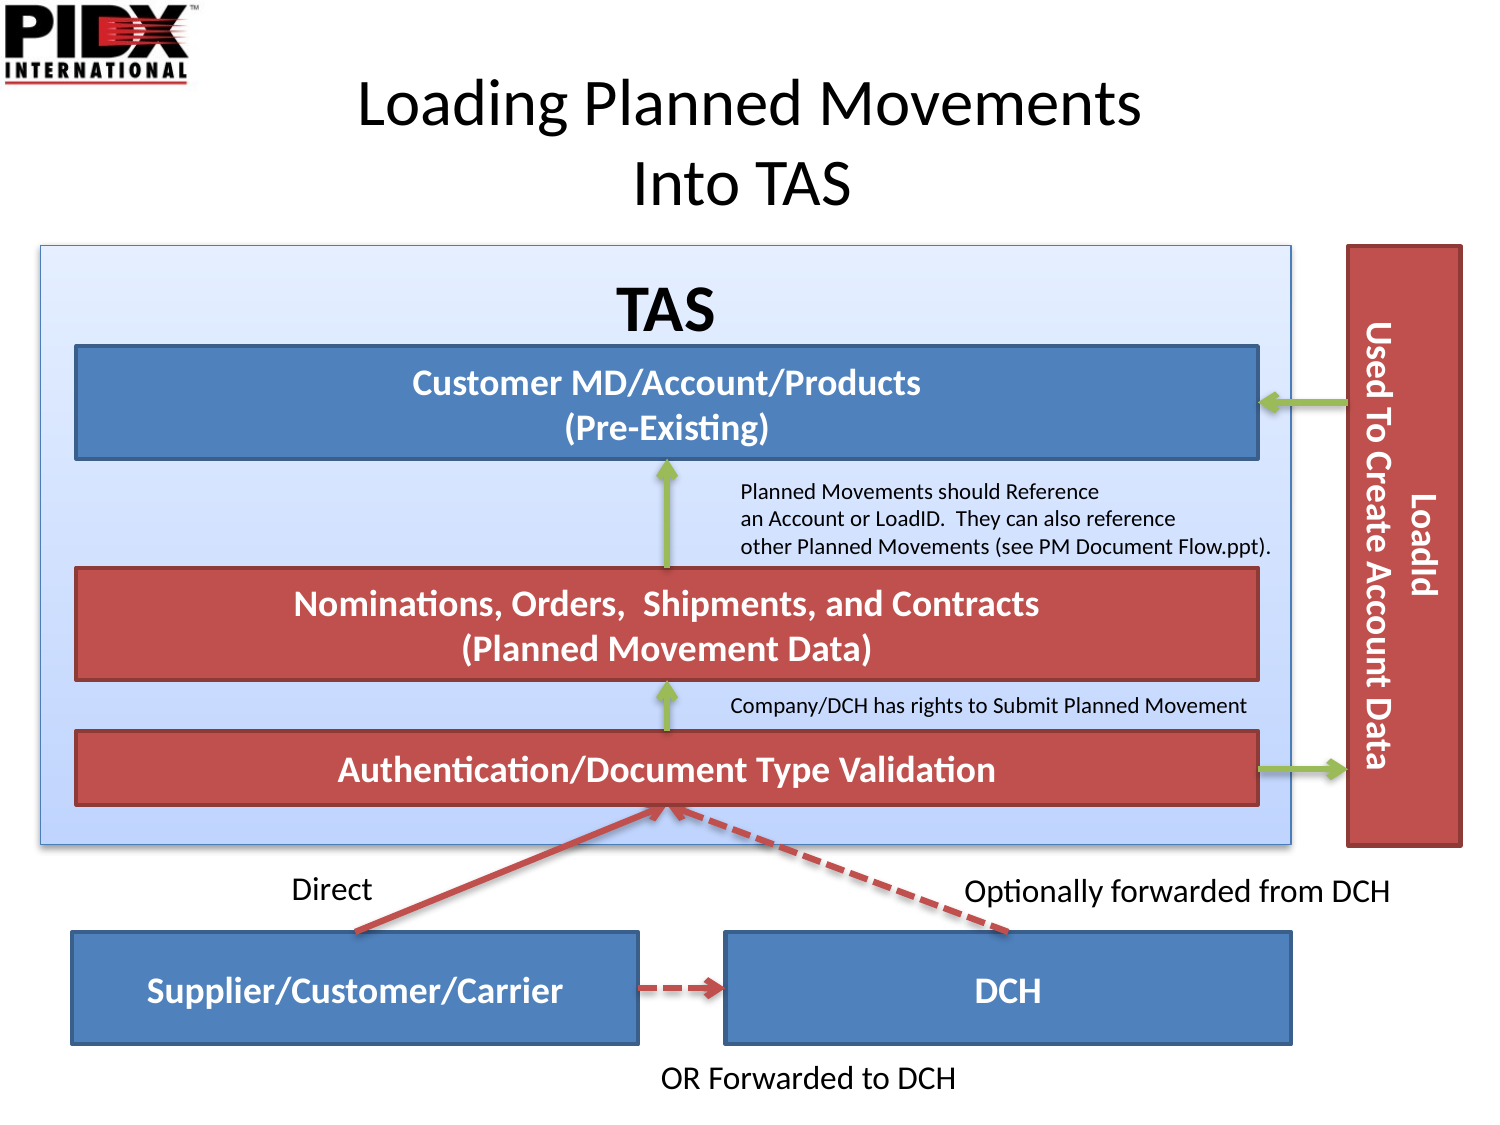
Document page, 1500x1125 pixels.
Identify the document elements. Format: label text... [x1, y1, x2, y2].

title Loading Planned Movements Into TAS [75, 45, 1425, 233]
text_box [666, 804, 1009, 933]
text_box Direct [276, 860, 349, 915]
text_box TAS [40, 245, 1292, 845]
text_box OR Forwarded to DCH [645, 1048, 972, 1104]
text_box Nominations, Orders, Shipments, and Contracts (Planned Movement Data) [74, 566, 1260, 682]
text_box Optionally forwarded from DCH [1013, 862, 1407, 917]
text_box Company/DCH has rights to Submit Planned Movement [715, 683, 1280, 726]
text_box Customer MD/Account/Products (Pre-Existing) [74, 344, 1260, 461]
text_box Planned Movements should Reference an Account or LoadID. They can also reference other Planned Movements (see PM Document Flow.ppt). [725, 469, 1288, 567]
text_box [354, 804, 665, 933]
picture [0, 0, 205, 92]
text_box DCH [723, 930, 1293, 1046]
text_box Supplier/Customer/Carrier [70, 930, 640, 1046]
text_box LoadId Used To Create Account Data [1346, 244, 1463, 848]
text_box Authentication/Document Type Validation [74, 729, 1260, 807]
